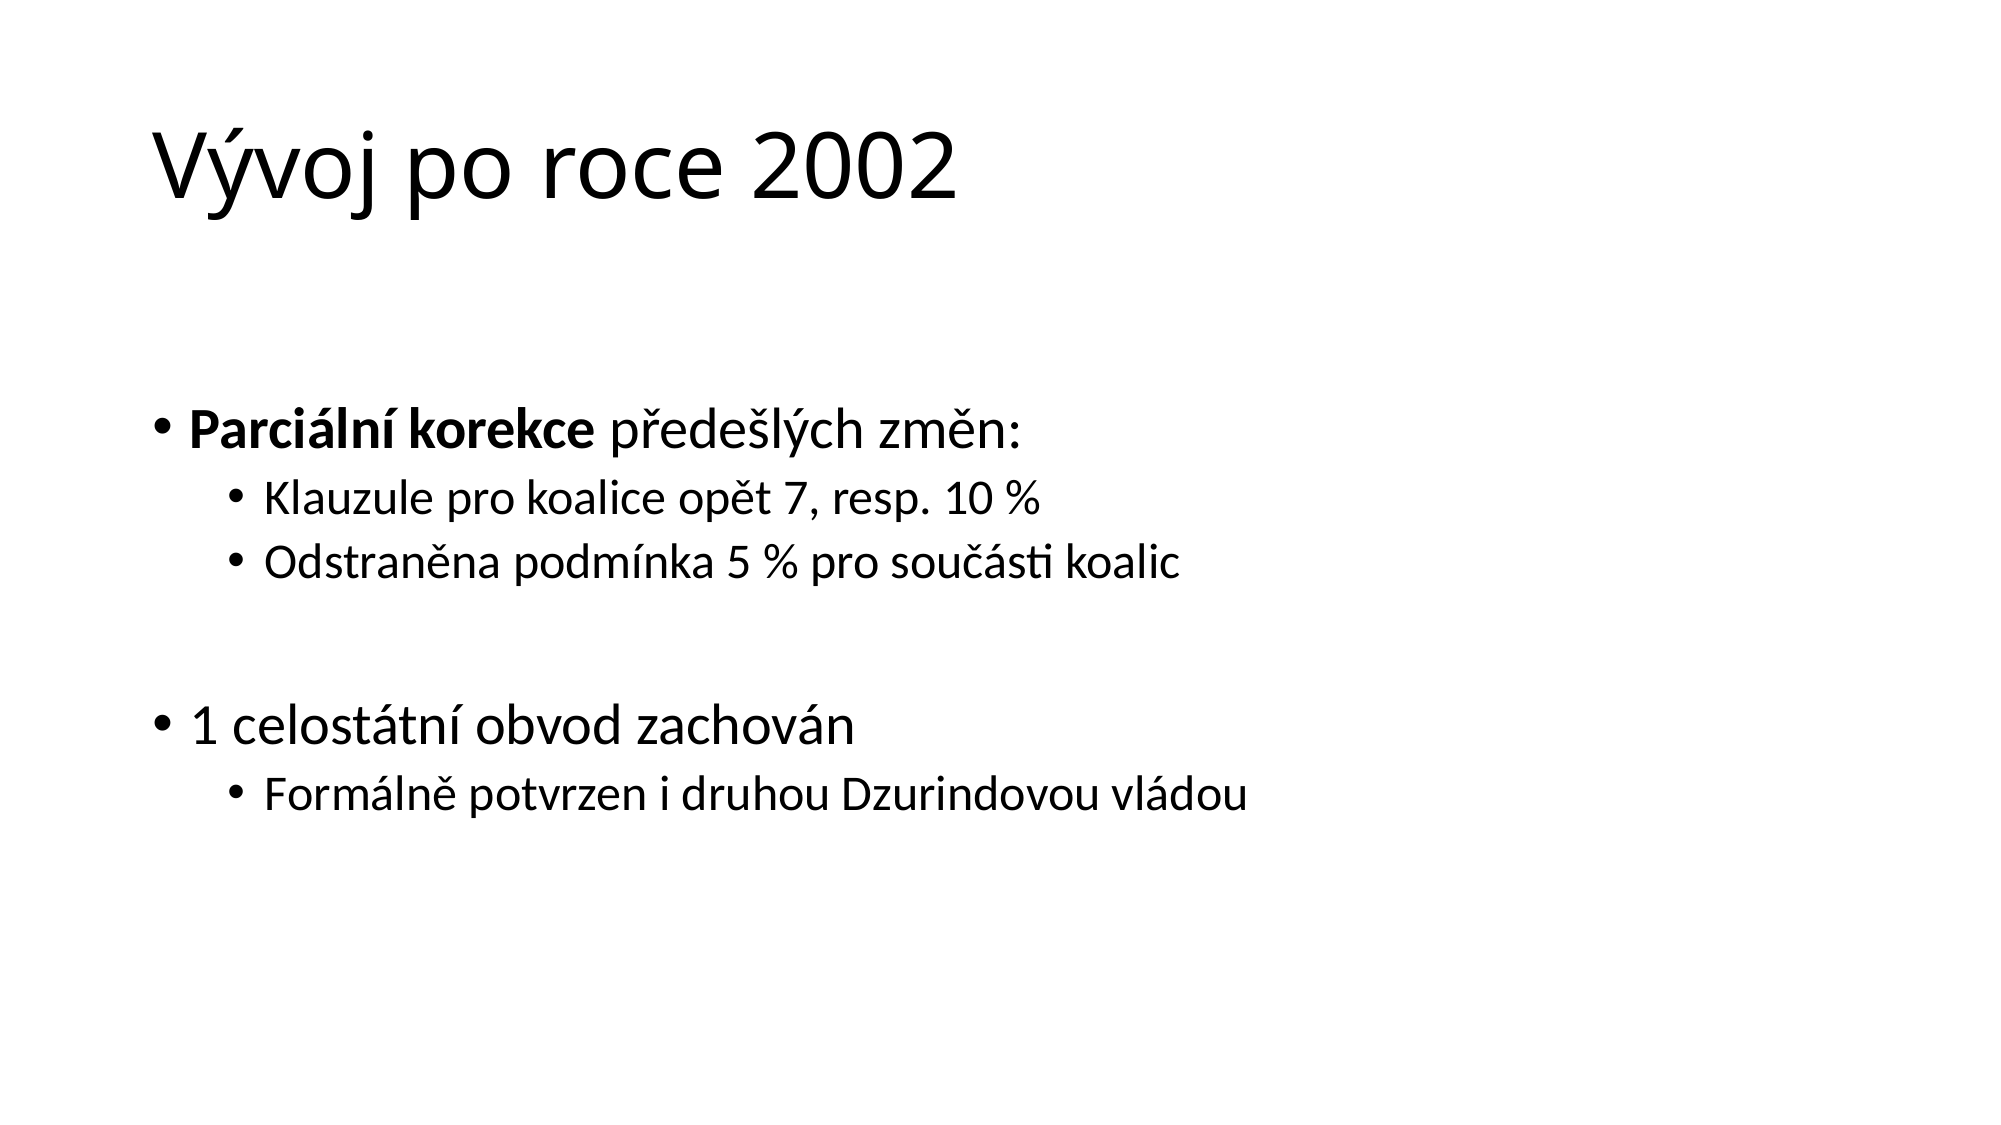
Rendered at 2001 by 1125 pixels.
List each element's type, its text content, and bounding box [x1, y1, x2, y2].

list Parciální korekce předešlých změn: Klauzule pro koalice opět 7, resp. 10 % Odstraněna podmínka 5 % pro součásti koalic 1 celostátní obvod zachován Formálně potvrzen i druhou Dzurindovou vládou [137, 299, 1863, 1014]
title Vývoj po roce 2002 [137, 59, 1863, 278]
